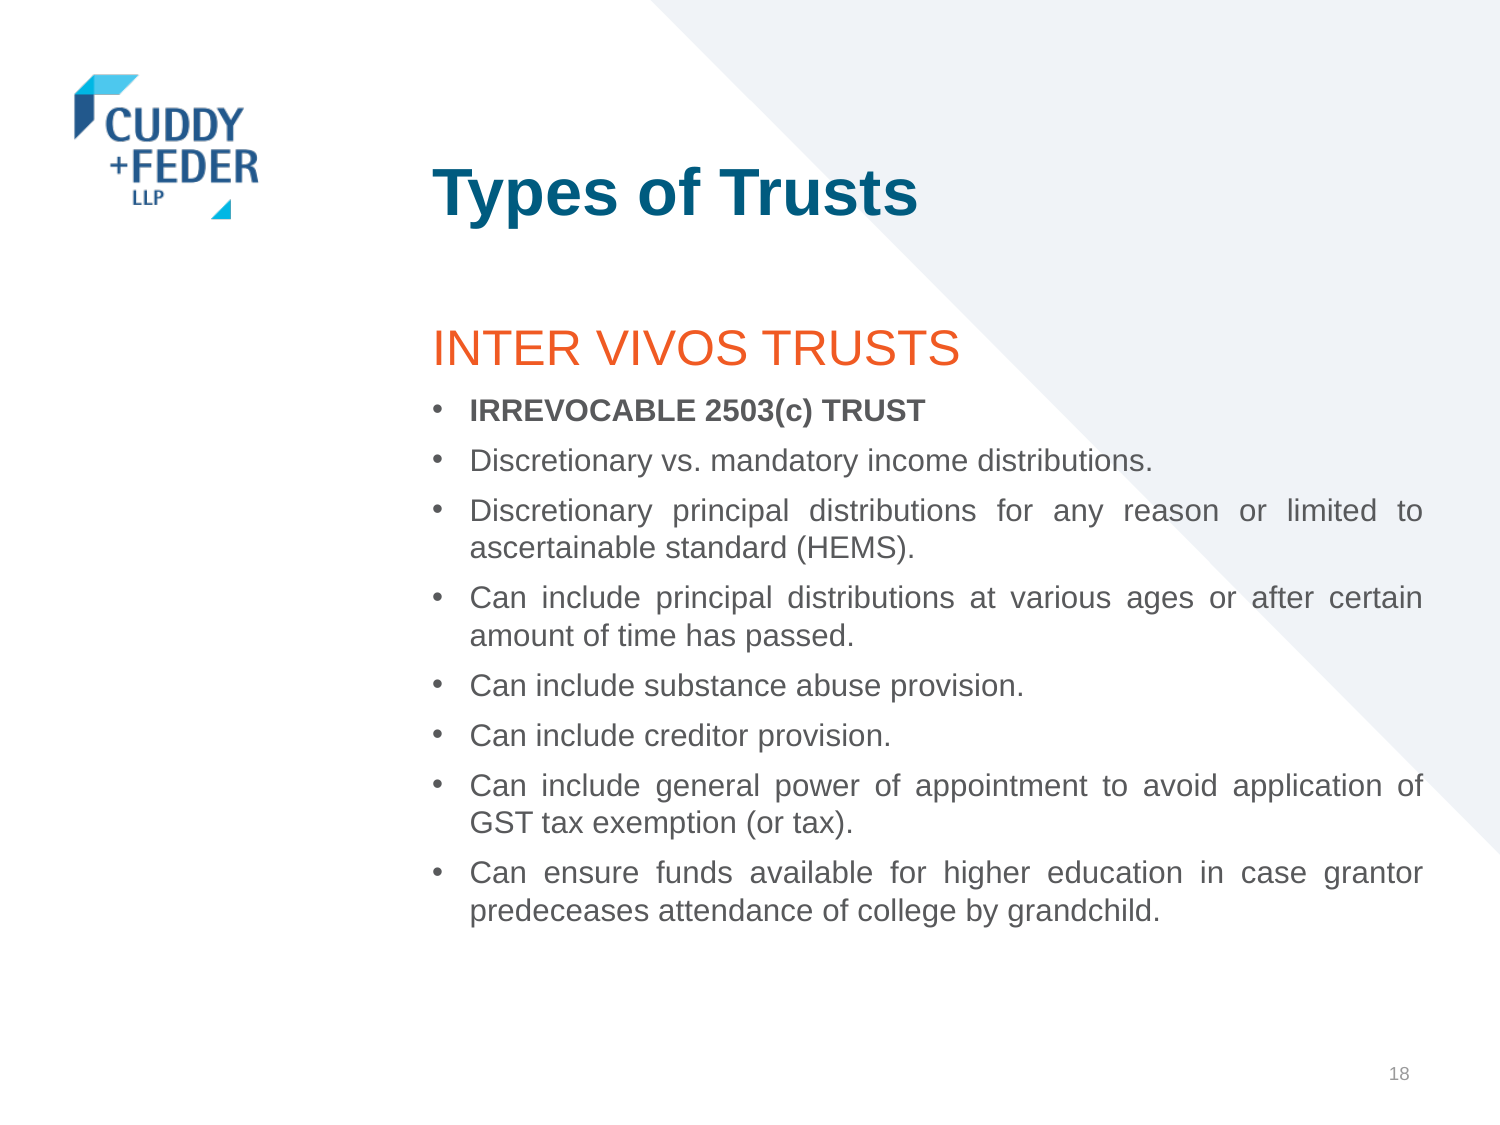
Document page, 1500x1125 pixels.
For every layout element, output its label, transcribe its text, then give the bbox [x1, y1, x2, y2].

slide_number 18 [1074, 1042, 1425, 1103]
title Types of Trusts [431, 149, 1422, 240]
list INTER VIVOS TRUSTS [431, 314, 1422, 380]
list IRREVOCABLE 2503(c) TRUST Discretionary vs. mandatory income distributions. Discretionary principal distributions for any reason or limited to ascertainable standard (HEMS). Can include principal distributions at various ages or after certain amount of time has passed. Can include substance abuse provision. Can include creditor provision. Can include general power of appointment to avoid application of GST tax exemption (or tax). Can ensure funds available for higher education in case grantor predeceases attendance of college by grandchild. [431, 389, 1425, 1011]
picture [0, 0, 1500, 1125]
